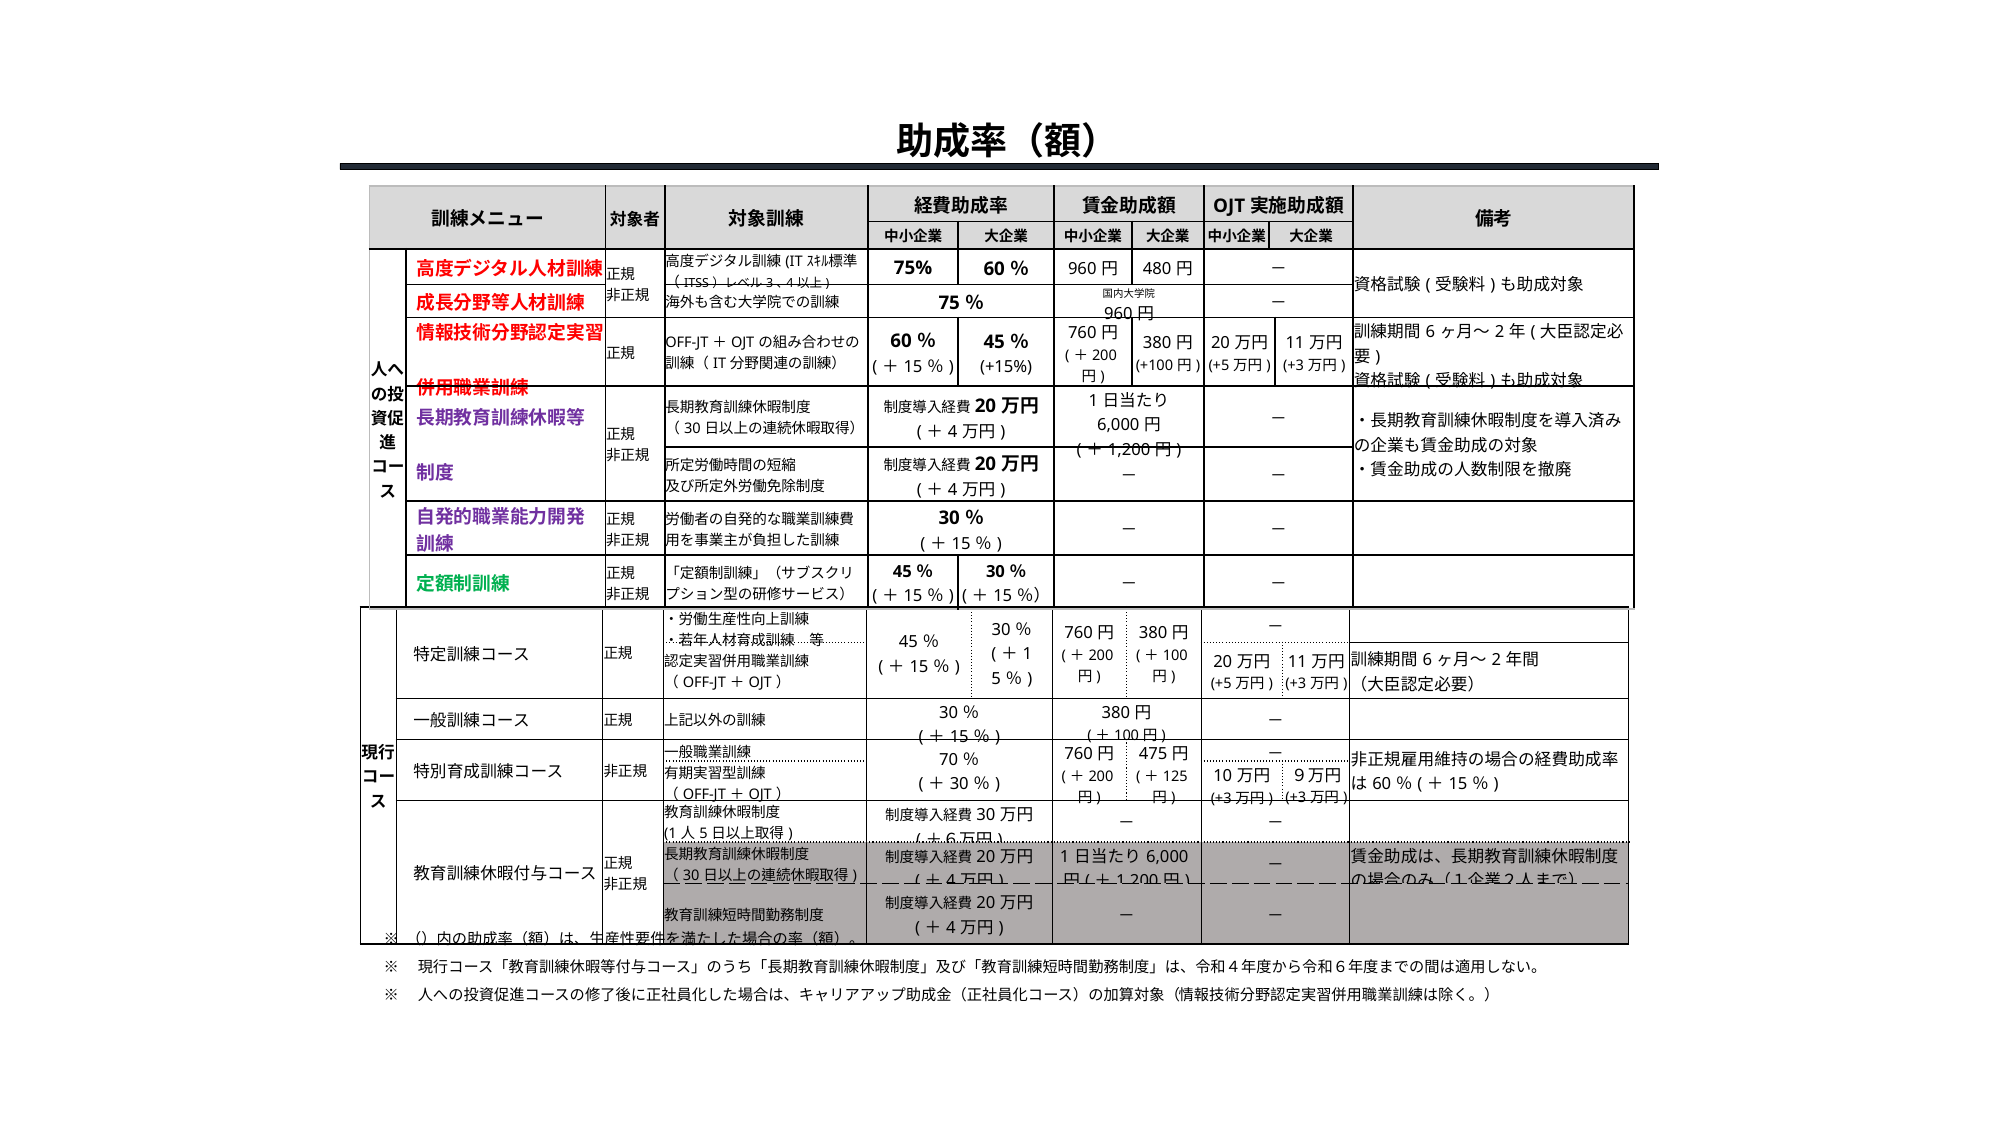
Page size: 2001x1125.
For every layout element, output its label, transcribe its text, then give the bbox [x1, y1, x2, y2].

table_header ・労働生産性向上訓練 ・若年人材育成訓練 等 [664, 610, 866, 642]
table_cell 20万円 (+5万円) [1205, 318, 1274, 385]
table_cell － [1202, 699, 1349, 739]
table_cell 1日当たり 6,000円 (＋1,200円) [1055, 387, 1203, 446]
table_cell 1日当たり6,000円(＋1,200円) [1053, 842, 1201, 883]
table_cell － [1055, 502, 1203, 554]
text_box [339, 162, 1659, 170]
table_cell 長期教育訓練休暇制度 （30日以上の連続休暇取得） [666, 387, 867, 446]
table_header 380円 (＋100円) [1127, 610, 1201, 698]
table_cell 上記以外の訓練 [664, 699, 866, 739]
table_cell 30％ (＋15％) [867, 699, 1052, 739]
table_cell 情報技術分野認定実習 併用職業訓練 [407, 318, 605, 385]
table_cell 制度導入経費20万円 (＋4万円) [869, 448, 1053, 500]
table_cell － [1202, 740, 1349, 761]
table_cell 30％ (＋15％） [959, 556, 1053, 608]
table_cell 海外も含む大学院での訓練 [666, 285, 867, 317]
table_cell ９万円 (+3万円) [1283, 761, 1349, 800]
table_cell 高度デジタル訓練(ITｽｷﾙ標準（ITSS）レベル3､4以上) [666, 250, 867, 284]
table_cell [1350, 883, 1628, 921]
table_cell 中小企業 [869, 222, 957, 248]
table_cell 非正規 [603, 740, 663, 800]
table_cell － [1055, 448, 1203, 500]
table_cell － [1205, 556, 1352, 608]
table_cell 有期実習型訓練 （OFF-JT＋OJT） [664, 761, 866, 800]
table_cell ・長期教育訓練休暇制度を導入済みの企業も賃金助成の対象 ・賃金助成の人数制限を撤廃 [1354, 387, 1633, 500]
table_cell 正規 非正規 [606, 556, 664, 608]
table_cell 資格試験(受験料)も助成対象 [1354, 250, 1633, 317]
table_cell 教育訓練休暇制度 (1人5日以上取得) [664, 801, 866, 842]
table_cell 教育訓練短時間勤務制度 [664, 883, 866, 921]
table_cell 訓練期間6ヶ月～2年間 （大臣認定必要） [1350, 643, 1628, 698]
table_cell 正規 [606, 318, 664, 385]
table_cell 30％ (＋15％) [869, 502, 1053, 554]
table_cell 賃金助成は、長期教育訓練休暇制度の場合のみ（１企業２人まで） [1350, 842, 1628, 883]
table_header 45％ (＋15％) [867, 610, 972, 698]
table_cell 60％ (＋15％) [869, 318, 957, 385]
table_cell 労働者の自発的な職業訓練費用を事業主が負担した訓練 [666, 502, 867, 554]
table_cell 11万円 (+3万円) [1283, 642, 1349, 698]
table_cell － [1202, 801, 1349, 842]
table_cell 一般職業訓練 [664, 740, 866, 761]
table_cell 制度導入経費20万円 (＋4万円) [869, 387, 1053, 446]
table_cell 自発的職業能力開発 訓練 [407, 502, 605, 554]
table_cell － [1053, 883, 1201, 921]
table_header 30％ (＋15％) [972, 610, 1052, 698]
table_header 賃金助成額 [1055, 187, 1203, 221]
table_cell 制度導入経費30万円 (＋６万円) [867, 801, 1052, 842]
table_header 760円 (＋200円) [1053, 610, 1127, 698]
table_cell － [1205, 250, 1352, 284]
table_header 対象訓練 [666, 187, 867, 248]
table_cell 中小企業 [1055, 222, 1131, 248]
table_header 経費助成率 [869, 187, 1053, 221]
table_cell 高度デジタル人材訓練 [407, 250, 605, 284]
table_cell 一般訓練コース [397, 699, 602, 739]
table_cell 大企業 [1270, 222, 1352, 248]
table_cell 10万円 (+3万円) [1202, 761, 1283, 800]
table_cell [1350, 699, 1628, 739]
table_cell 正規 [603, 699, 663, 739]
table_cell 70％ (＋30％) [867, 740, 1052, 800]
table_cell 成長分野等人材訓練 [407, 285, 605, 317]
table_cell 760円 (＋200円) [1053, 740, 1127, 800]
table_cell 11万円 (+3万円) [1276, 318, 1352, 385]
table_cell 760円 (＋200円) [1055, 318, 1131, 385]
table_cell 960円 [1055, 250, 1131, 284]
table_header 訓練メニュー [370, 187, 605, 248]
table_header [1350, 610, 1628, 642]
table_cell 大企業 [959, 222, 1053, 248]
table_cell 380円 (＋100円) [1053, 699, 1201, 739]
table_cell 非正規雇用維持の場合の経費助成率は60％(＋15％) [1350, 740, 1628, 800]
table_cell 長期教育訓練休暇等 制度 [407, 387, 605, 500]
table_cell － [1205, 502, 1352, 554]
table_header 備考 [1354, 187, 1633, 248]
table_cell 475円 (＋125円) [1127, 740, 1201, 800]
table_cell 60％ [959, 250, 1053, 284]
table_cell － [1205, 387, 1352, 446]
table_cell － [1055, 556, 1203, 608]
table_cell － [1205, 448, 1352, 500]
table_header 正規 [603, 610, 663, 698]
table_cell 長期教育訓練休暇制度 （30日以上の連続休暇取得) [664, 842, 866, 883]
table_cell 正規 非正規 [606, 250, 664, 317]
table_cell 45％ (+15%) [959, 318, 1053, 385]
table_cell － [1202, 883, 1349, 921]
table_cell － [1205, 285, 1352, 317]
table_cell 教育訓練休暇付与コース [397, 801, 602, 921]
table_header 特定訓練コース [397, 610, 602, 698]
table_cell 制度導入経費20万円 (＋4万円) [867, 883, 1052, 921]
table_cell 45％ (＋15％) [869, 556, 957, 608]
table_cell 制度導入経費20万円 (＋4万円) [867, 842, 1052, 883]
table_cell 480円 [1133, 250, 1203, 284]
table_cell 20万円 (+5万円) [1202, 642, 1283, 698]
table_cell 人への投資促進コース [370, 250, 405, 608]
table_cell 特別育成訓練コース [397, 740, 602, 800]
table_cell 大企業 [1133, 222, 1203, 248]
table_cell 75% [869, 250, 957, 284]
table_cell 正規 非正規 [603, 801, 663, 921]
table_header OJT実施助成額 [1205, 187, 1352, 221]
table_cell 中小企業 [1205, 222, 1268, 248]
table_header 現行コース [361, 608, 396, 943]
table_cell 75％ [869, 285, 1053, 317]
table_cell 正規 非正規 [606, 502, 664, 554]
table_cell 認定実習併用職業訓練 （OFF-JT＋OJT） [664, 642, 866, 698]
table_cell － [1053, 801, 1201, 842]
table_cell 正規 非正規 [606, 387, 664, 500]
table_cell 「定額制訓練」（サブスクリプション型の研修サービス） [666, 556, 867, 608]
table_header 対象者 [606, 187, 664, 248]
table_cell [1354, 502, 1633, 554]
table_cell 訓練期間6ヶ月～2年(大臣認定必要) 資格試験(受験料)も助成対象 [1354, 318, 1633, 385]
table_cell OFF-JT＋OJTの組み合わせの訓練（IT分野関連の訓練） [666, 318, 867, 385]
table_cell － [1202, 842, 1349, 883]
table_cell 所定労働時間の短縮 及び所定外労働免除制度 [666, 448, 867, 500]
table_cell 国内大学院 960円 [1055, 285, 1203, 317]
text_box 助成率（額） [408, 110, 1608, 162]
table_cell 定額制訓練 [407, 556, 605, 608]
text_box ※ （）内の助成率（額）は、生産性要件を満たした場合の率（額）。 ※ 現行コース「教育訓練休暇等付与コース」のうち「長期教育訓練休暇制度」及び「教育訓練短時間勤務制度」は、令和４年度から令和６年度までの間は適用しない。 ※ 人への投資促進コースの修了後に正社員化した場合は、キャリアアップ助成金（正社員化コース）の加算対象（情報技術分野認定実習併用職業訓練は除く。） [368, 921, 1629, 1012]
table_cell [1354, 556, 1633, 608]
table_cell [1350, 801, 1628, 842]
table_cell 380円 (+100円) [1133, 318, 1203, 385]
table_header － [1202, 610, 1349, 642]
